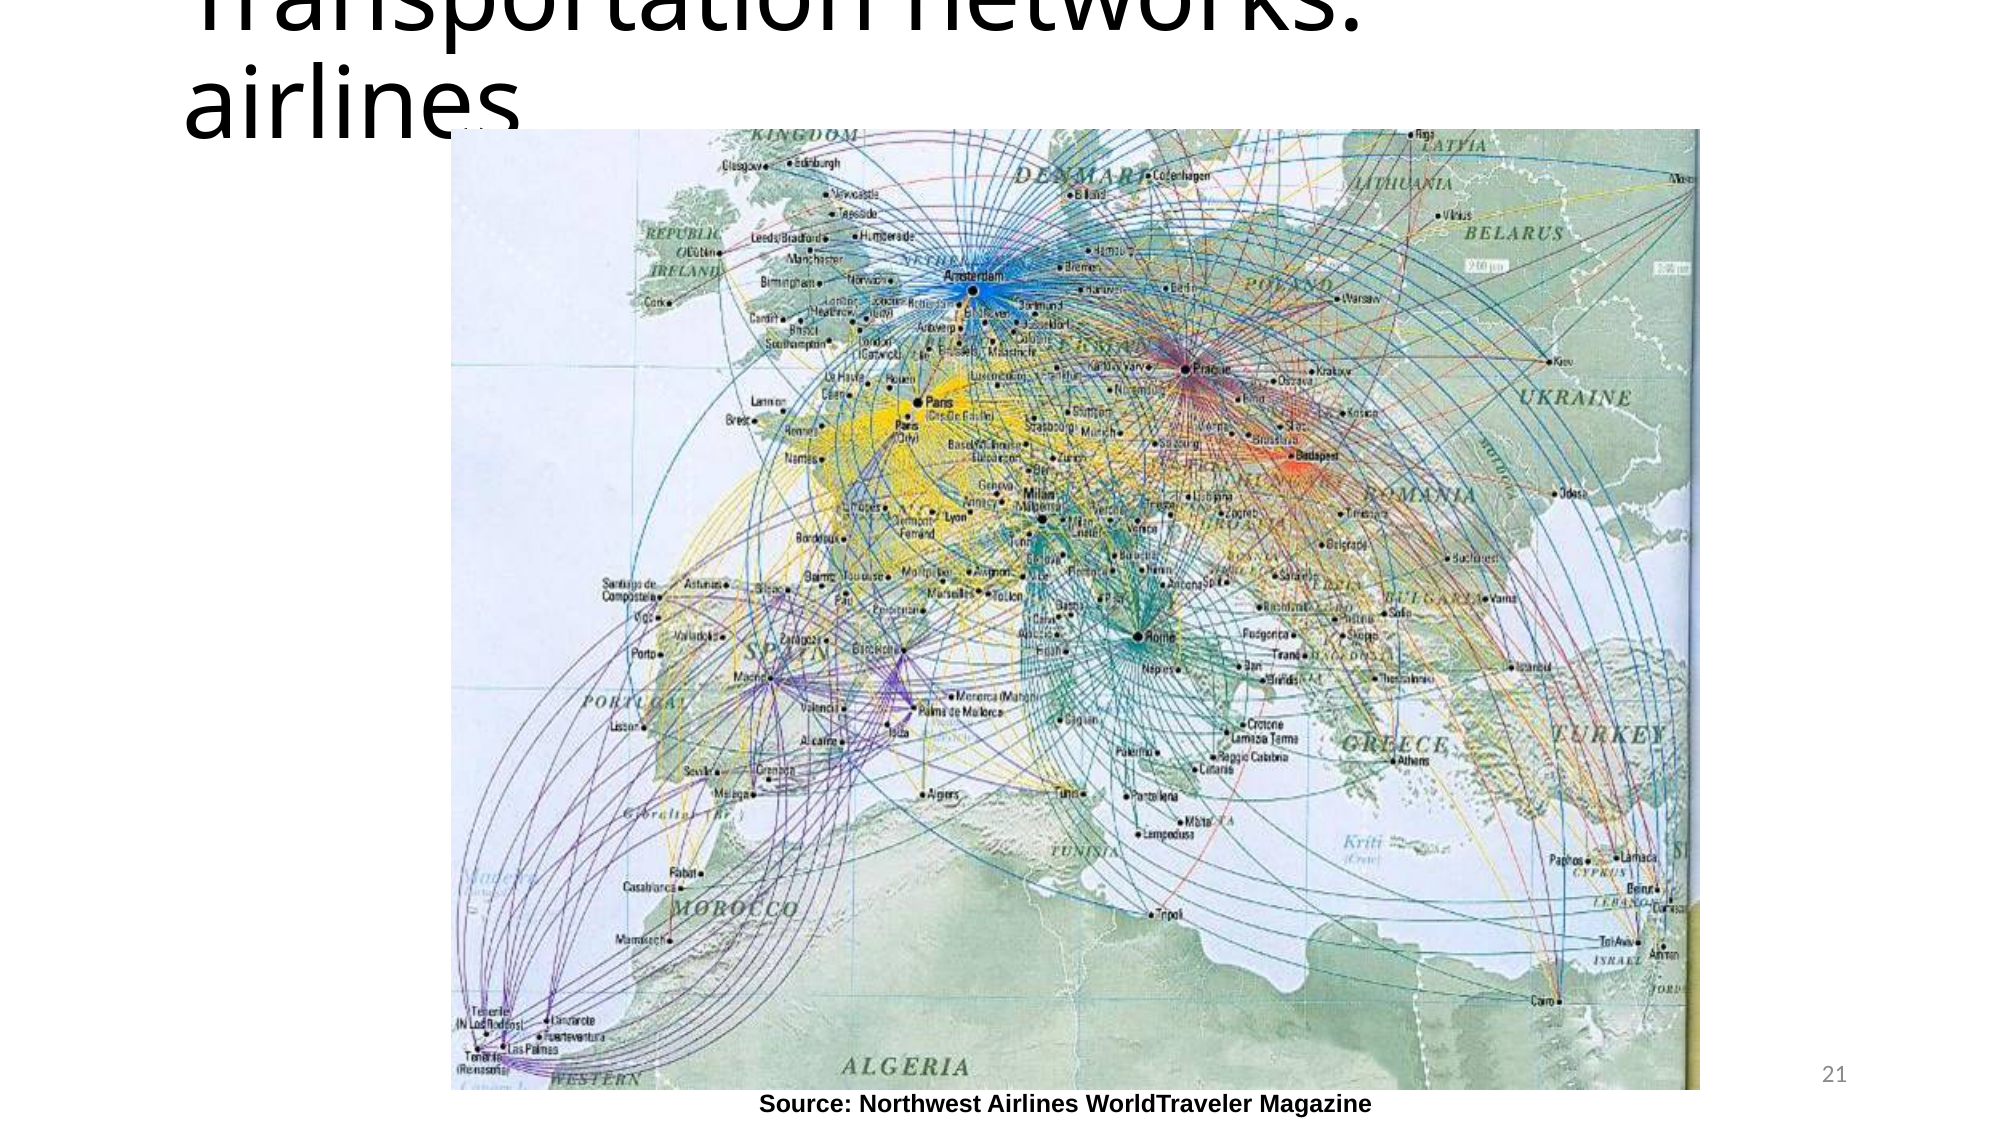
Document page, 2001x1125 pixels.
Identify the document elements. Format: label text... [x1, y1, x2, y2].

picture [451, 129, 1700, 1090]
title Transportation networks: airlines [167, 0, 1530, 105]
text_box Source: Northwest Airlines WorldTraveler Magazine [744, 1090, 1389, 1125]
slide_number 21 [1412, 1042, 1863, 1103]
